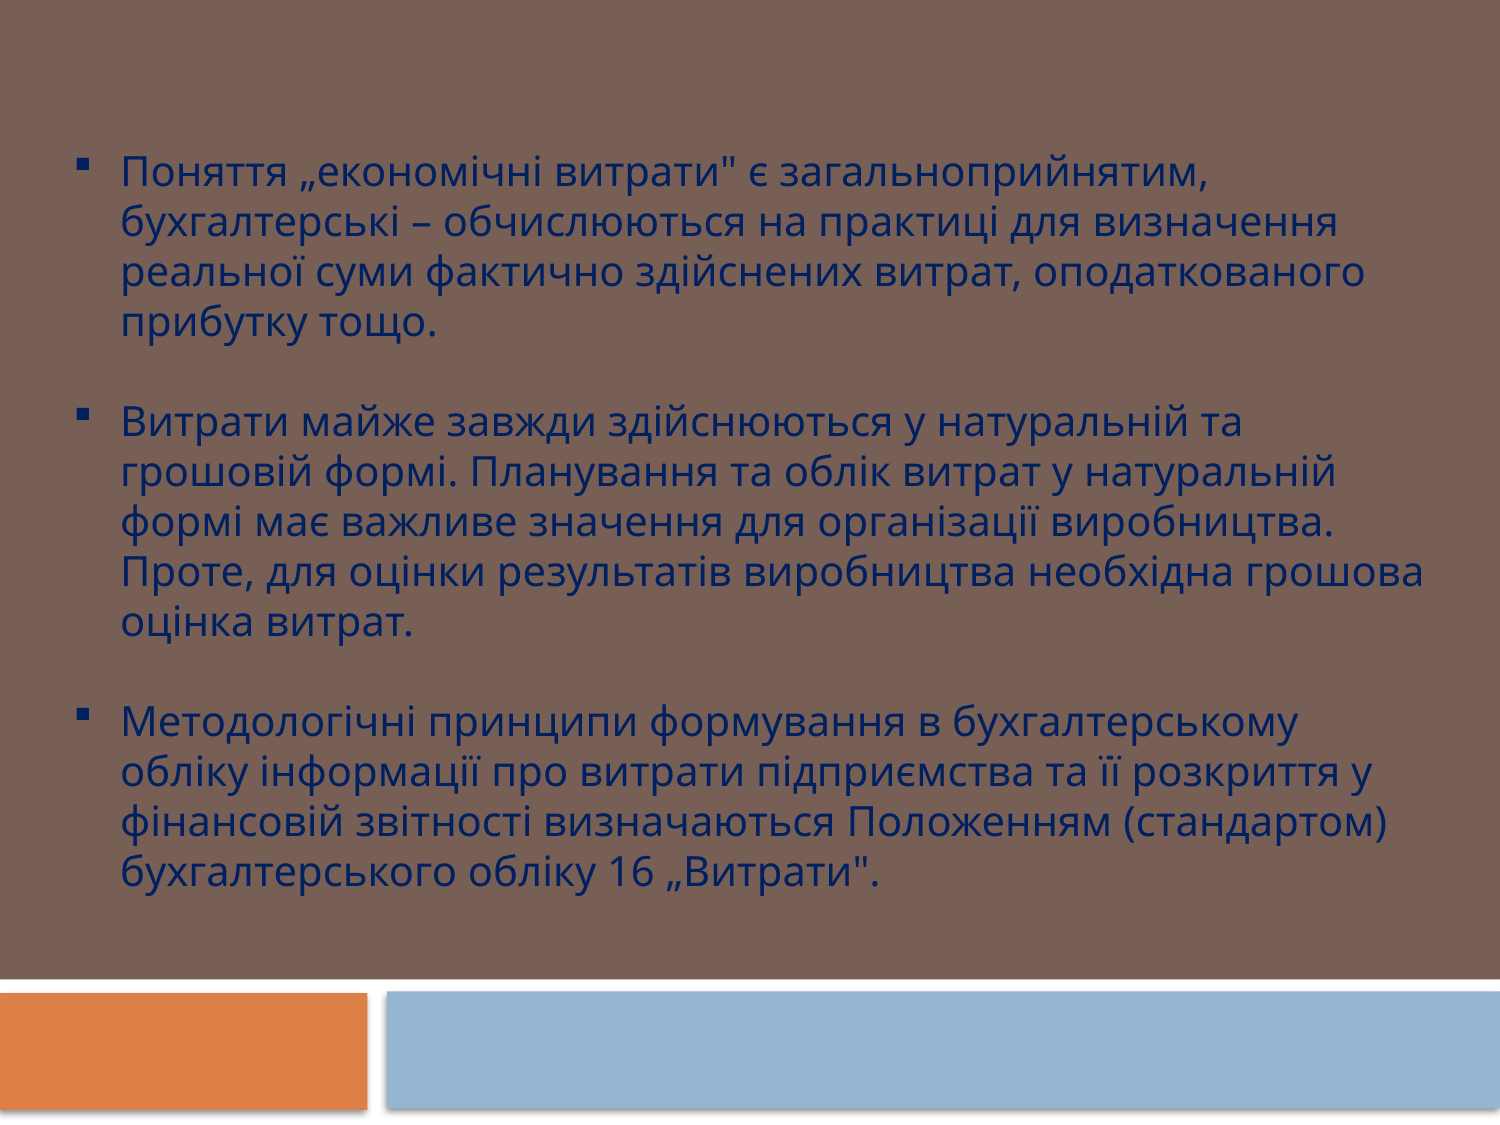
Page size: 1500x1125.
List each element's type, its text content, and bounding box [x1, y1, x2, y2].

text_box Поняття „економічні витрати" є загальноприйнятим, бухгалтерські – обчислюються на практиці для визначення реальної суми фактично здійснених витрат, оподаткованого прибутку тощо. Витрати майже завжди здійснюються у натуральній та грошовій формі. Планування та облік витрат у натуральній формі має важливе значення для організації виробництва. Проте, для оцінки результатів виробництва необхідна грошова оцінка витрат. Методологічні принципи формування в бухгалтерському обліку інформації про витрати підприємства та її розкриття у фінансовій звітності визначаються Положенням (стандартом) бухгалтерського обліку 16 „Витрати". [58, 137, 1453, 903]
